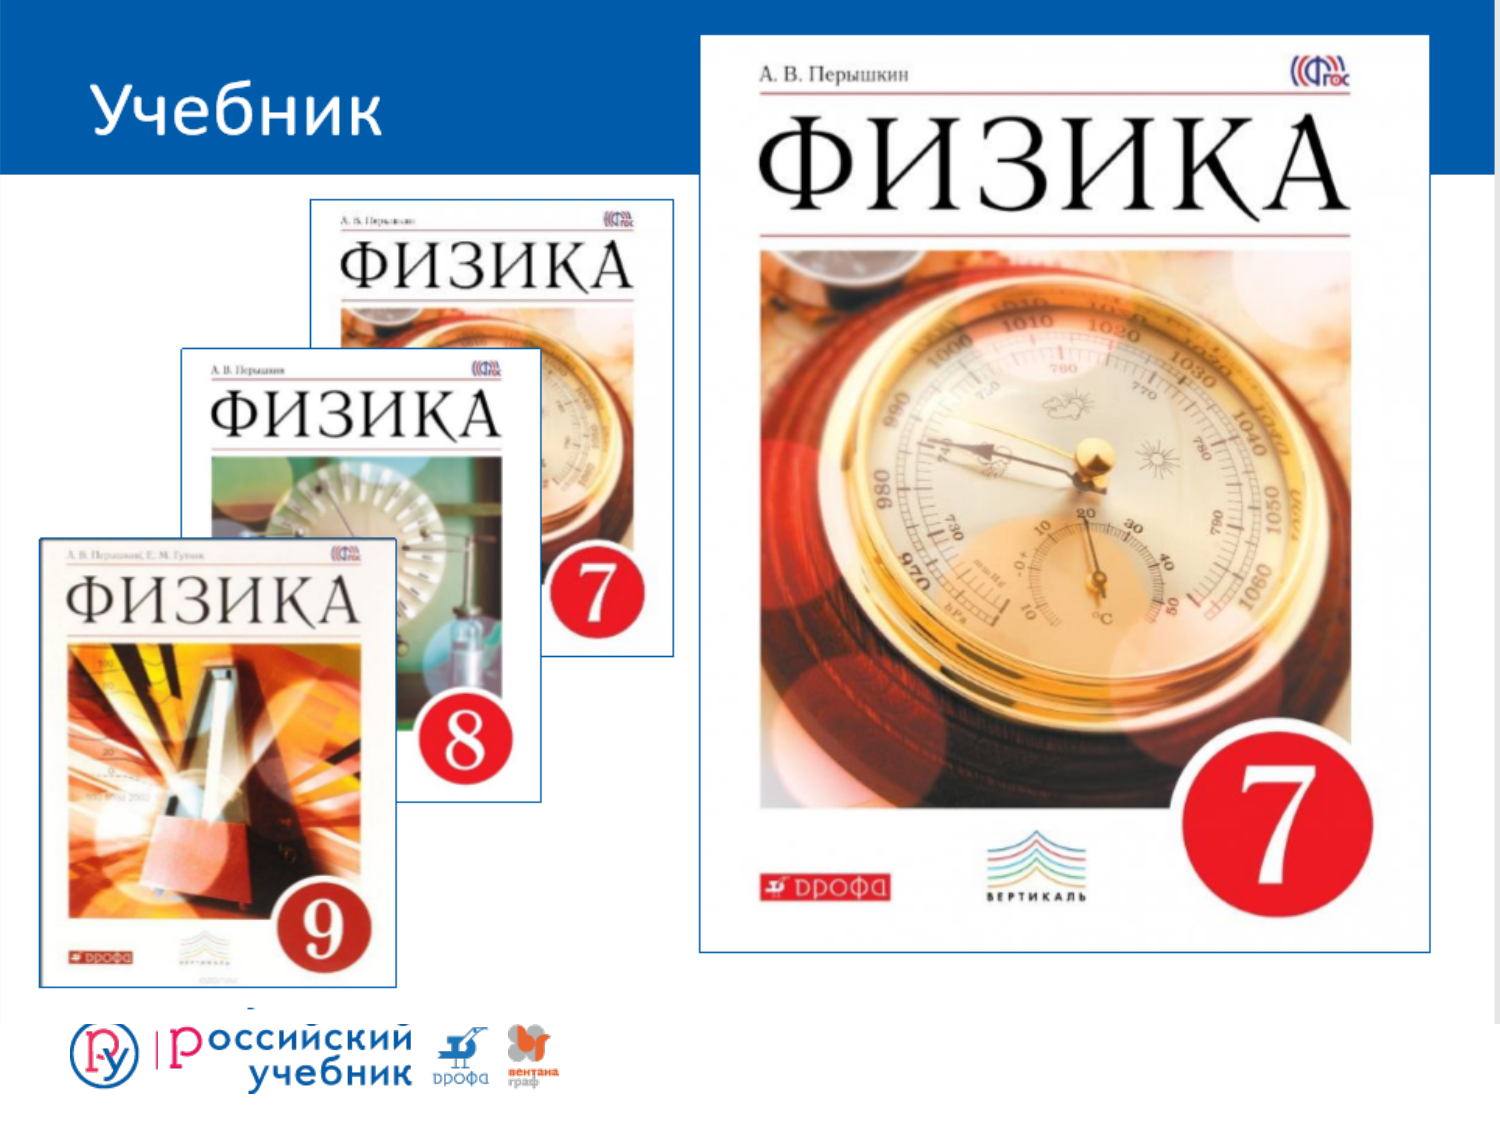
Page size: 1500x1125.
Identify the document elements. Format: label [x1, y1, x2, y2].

list [0, 0, 1500, 1024]
picture [70, 1024, 559, 1094]
